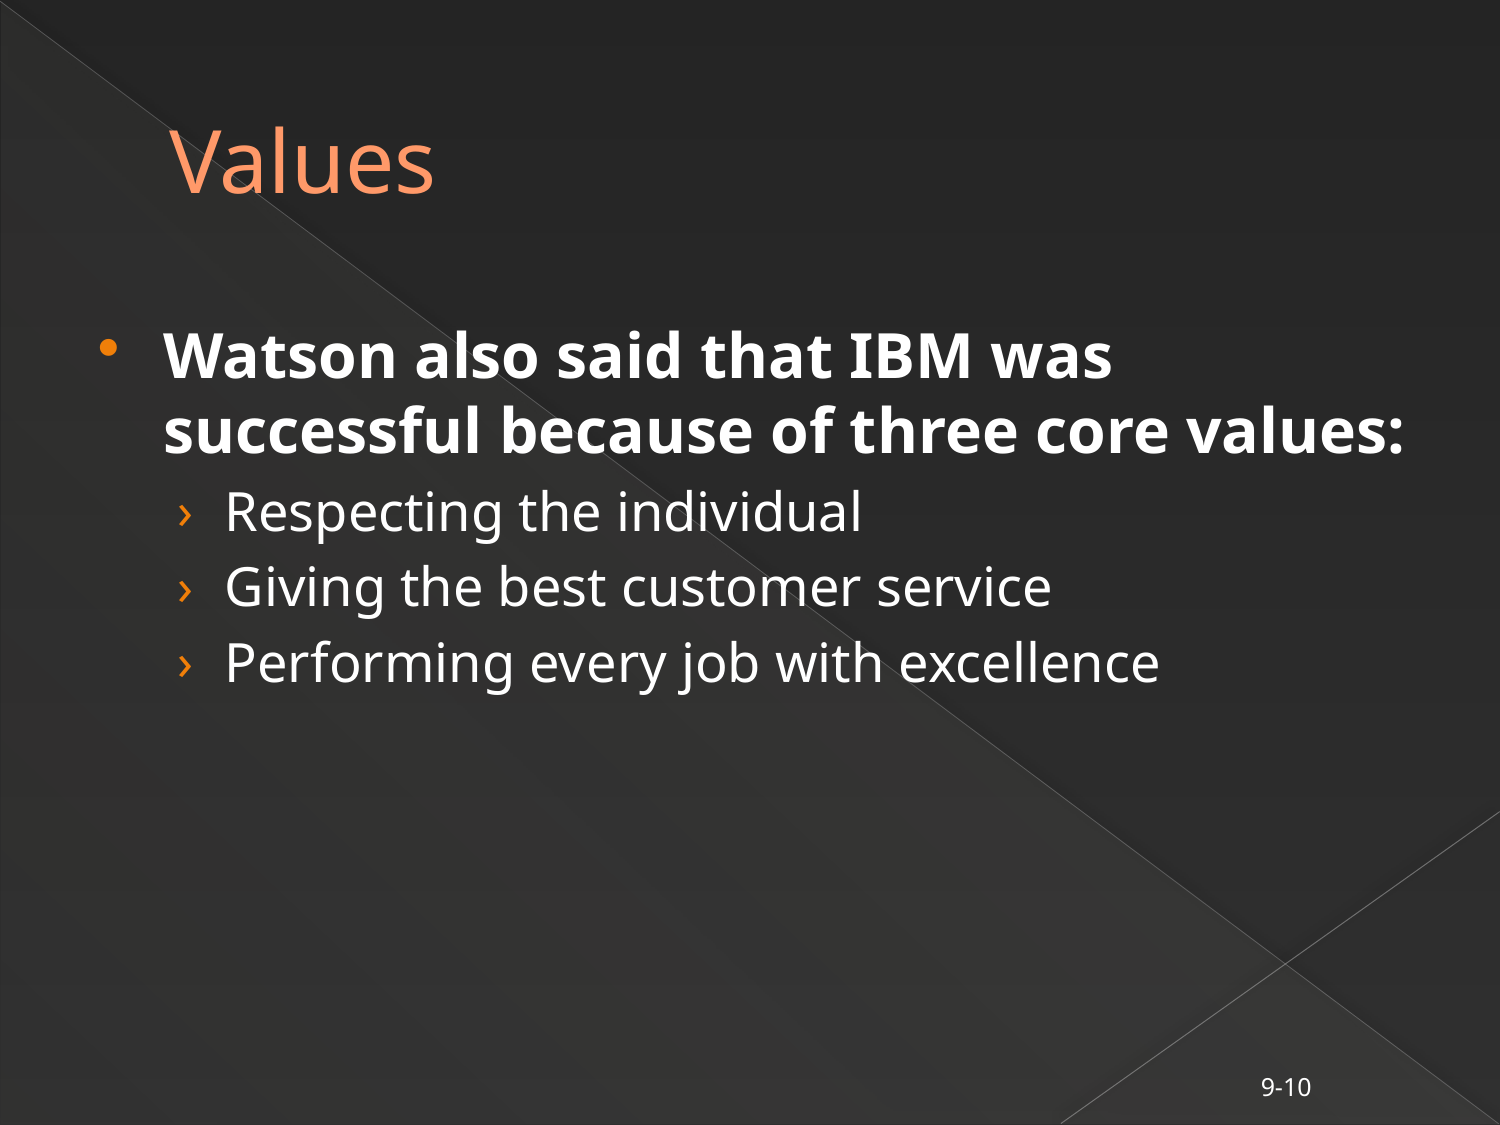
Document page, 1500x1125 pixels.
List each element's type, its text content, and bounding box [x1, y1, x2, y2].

slide_number 9-10 [1245, 1063, 1328, 1113]
title Values [75, 43, 1425, 274]
list Watson also said that IBM was successful because of three core values: Respecting the individual Giving the best customer service Performing every job with excellence [75, 308, 1425, 1059]
